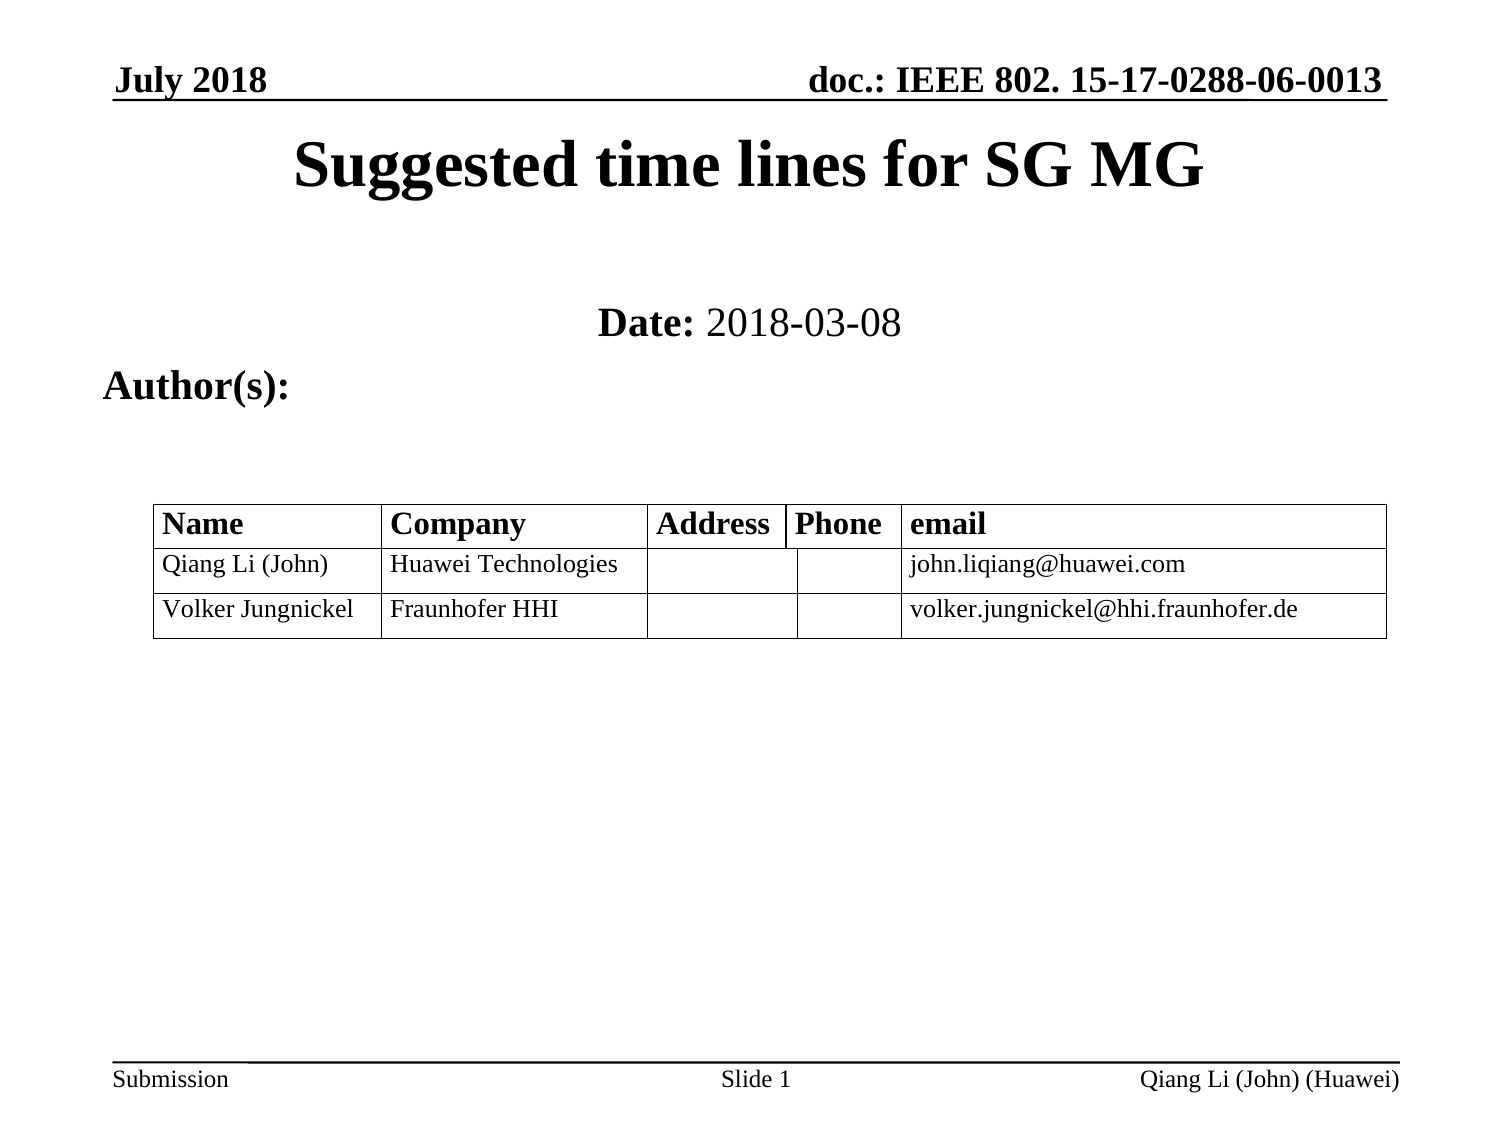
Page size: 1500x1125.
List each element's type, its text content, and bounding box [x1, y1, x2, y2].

footer Qiang Li (John) (Huawei) [1137, 1062, 1401, 1094]
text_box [140, 503, 1394, 738]
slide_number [114, 54, 270, 101]
text_box Author(s): [87, 349, 325, 413]
slide_number Slide 1 [712, 1061, 800, 1093]
text_box Suggested time lines for SG MG [112, 112, 1388, 288]
text_box Date: 2018-03-08 [112, 288, 1388, 350]
